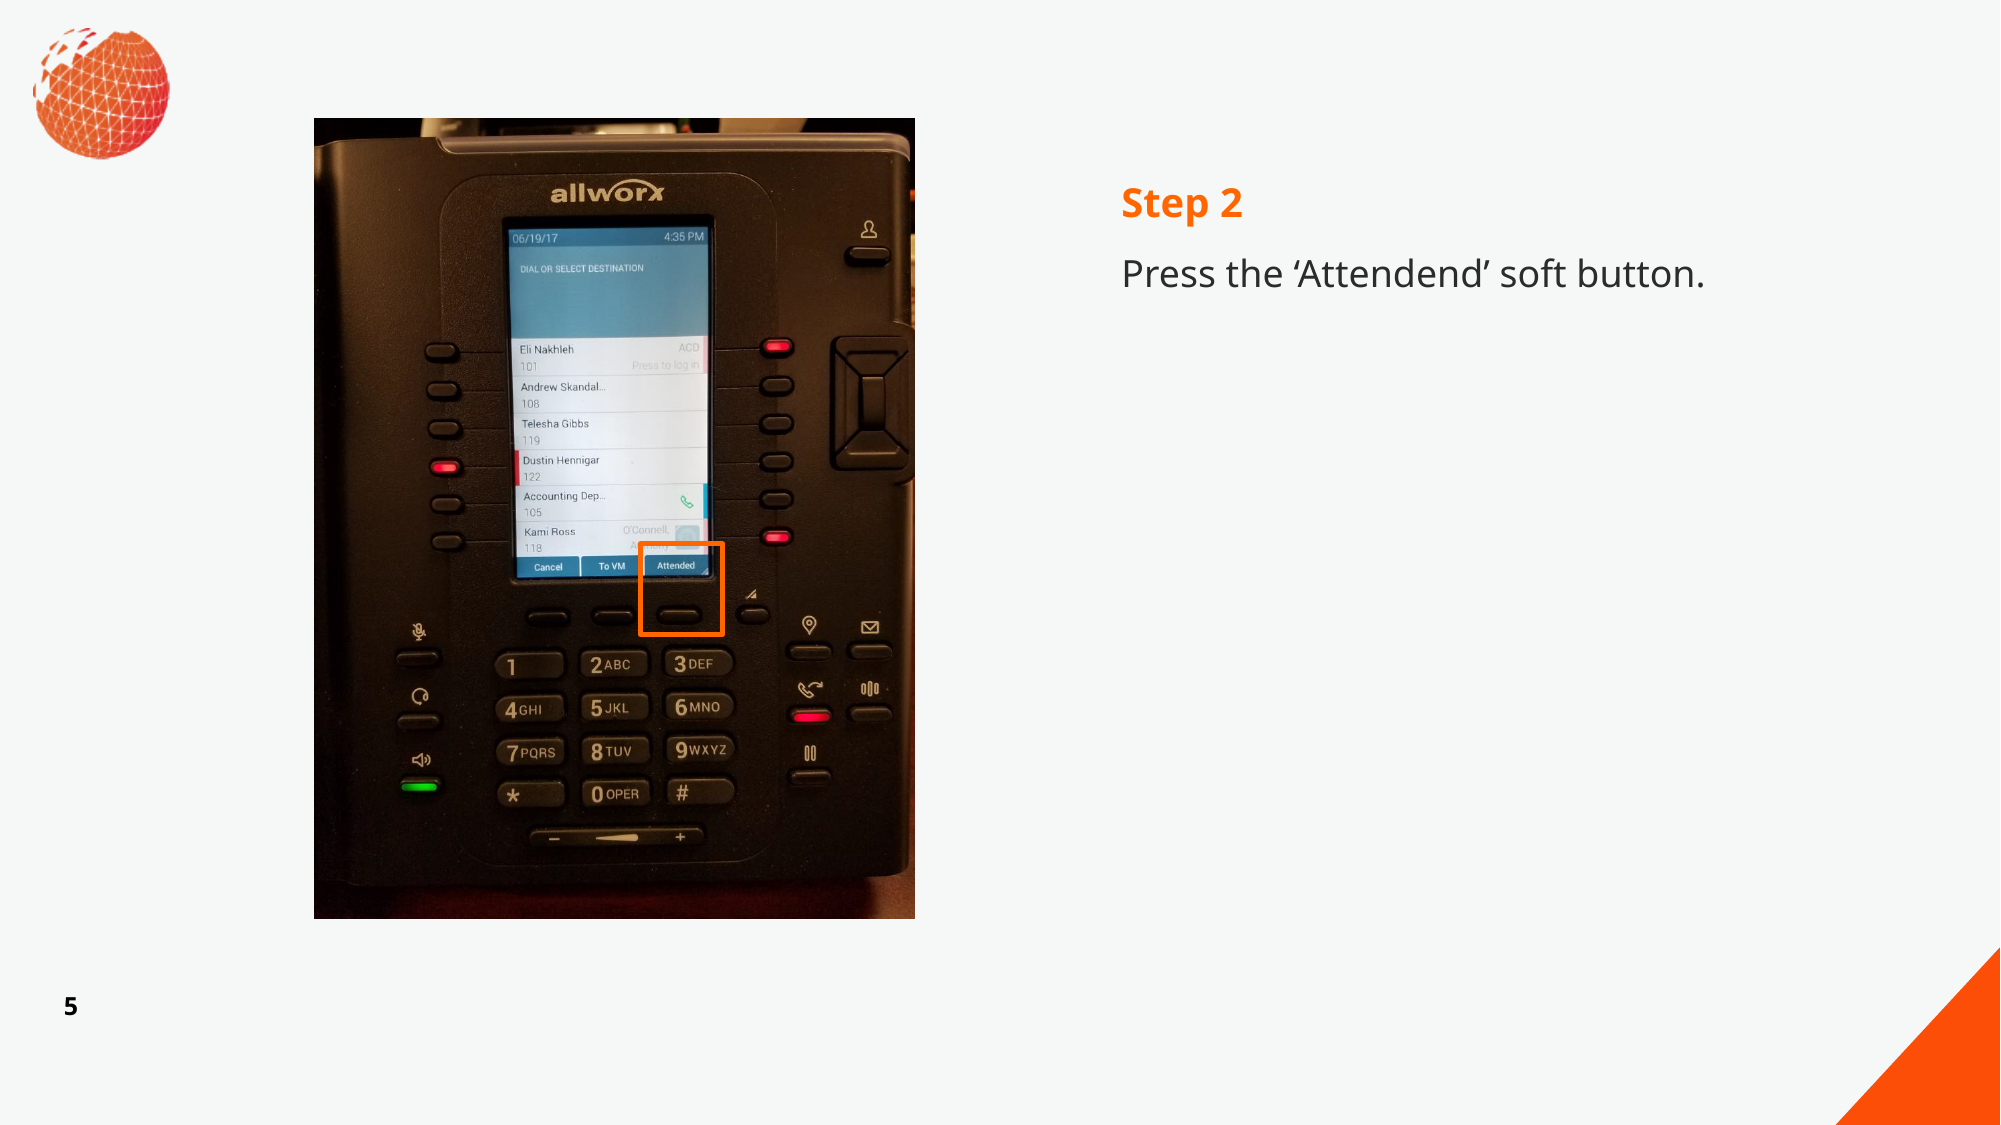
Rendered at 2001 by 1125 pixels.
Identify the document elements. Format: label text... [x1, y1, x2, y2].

list Step 2 [1106, 146, 1816, 234]
picture [33, 28, 183, 171]
picture [314, 118, 915, 919]
list Press the ‘Attendend’ soft button. [1106, 242, 1816, 358]
